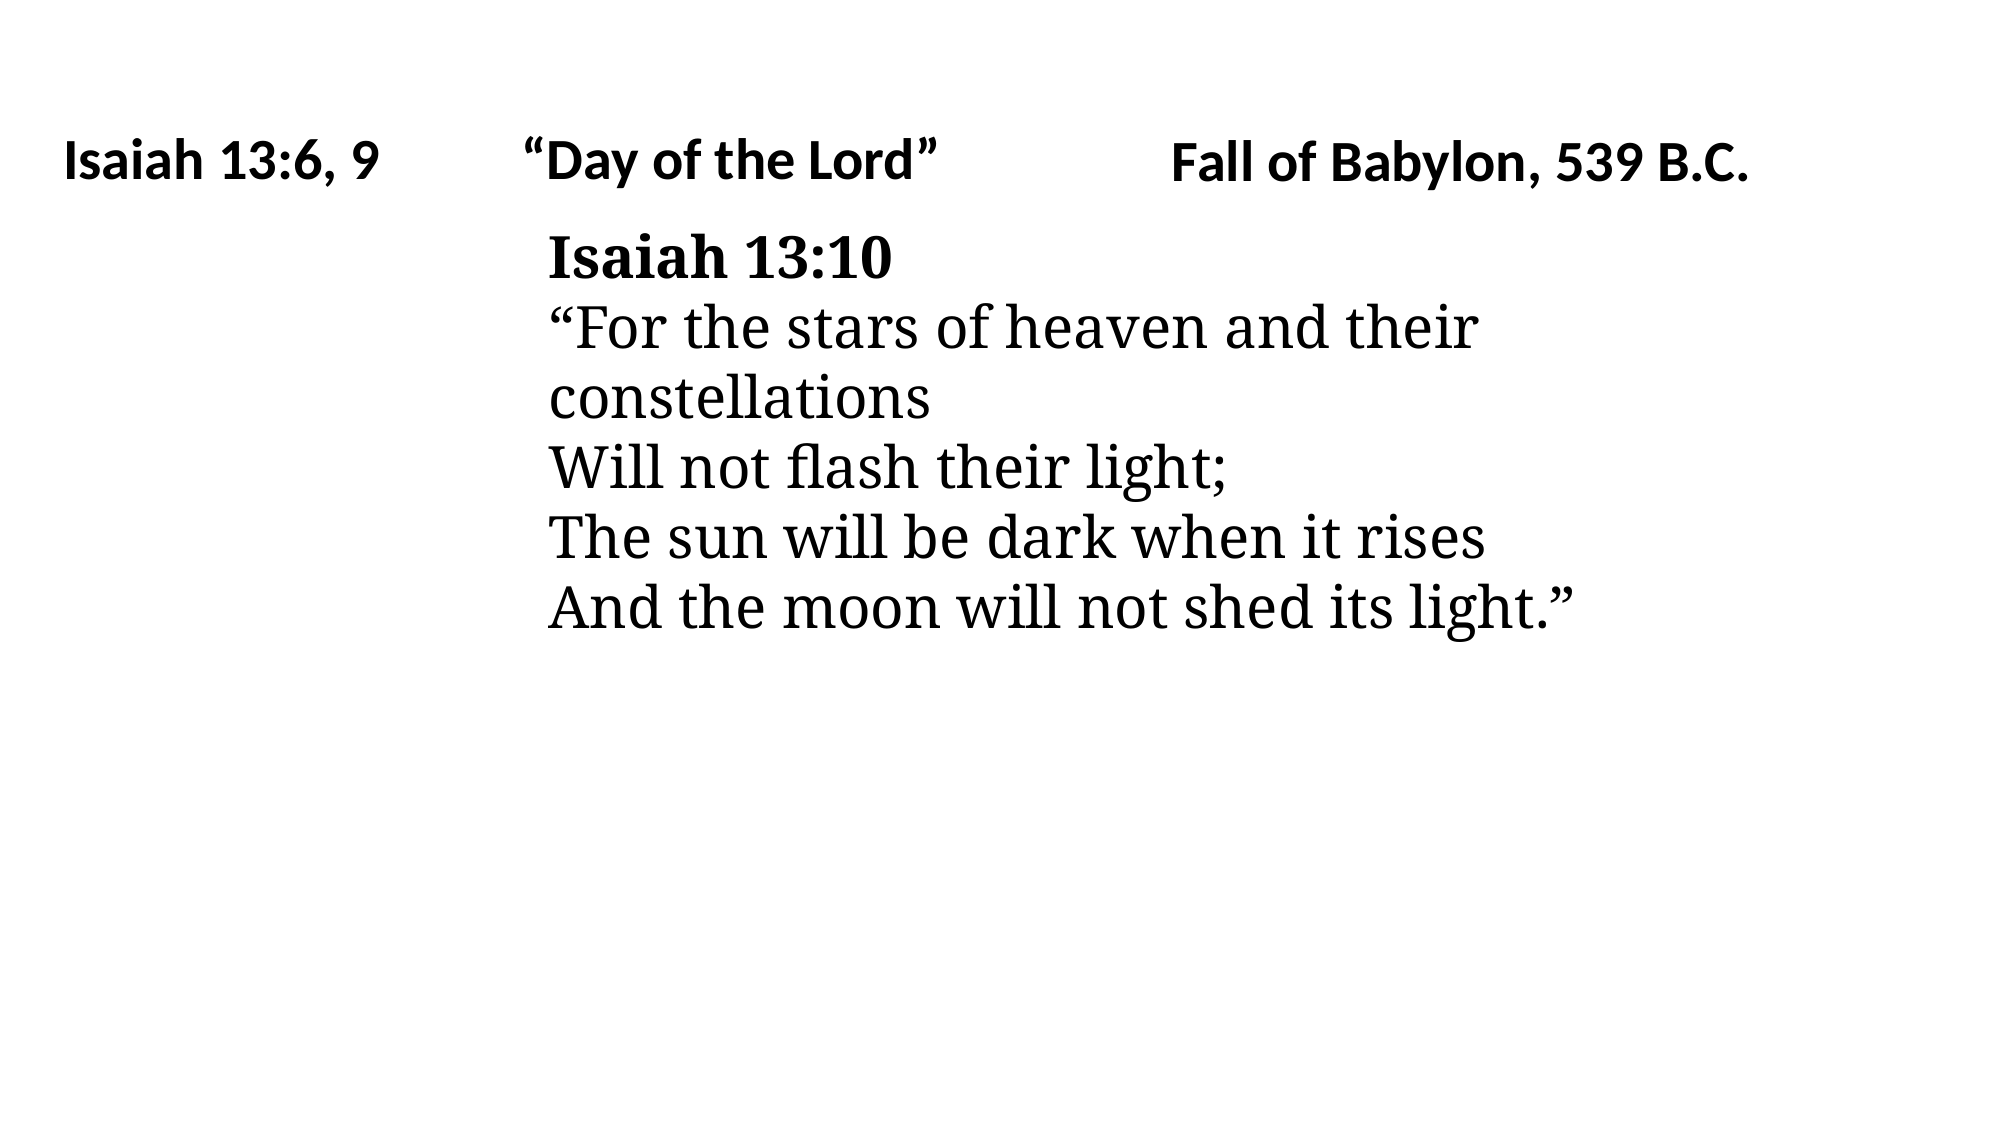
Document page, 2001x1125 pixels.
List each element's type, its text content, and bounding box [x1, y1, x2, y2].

text_box Isaiah 13:6, 9 [48, 114, 427, 199]
text_box “Day of the Lord” [506, 114, 1010, 199]
text_box Fall of Babylon, 539 B.C. [1157, 115, 1775, 201]
text_box Isaiah 13:10 “For the stars of heaven and their constellations Will not flash their light; The sun will be dark when it rises And the moon will not shed its light.” [533, 213, 1819, 648]
